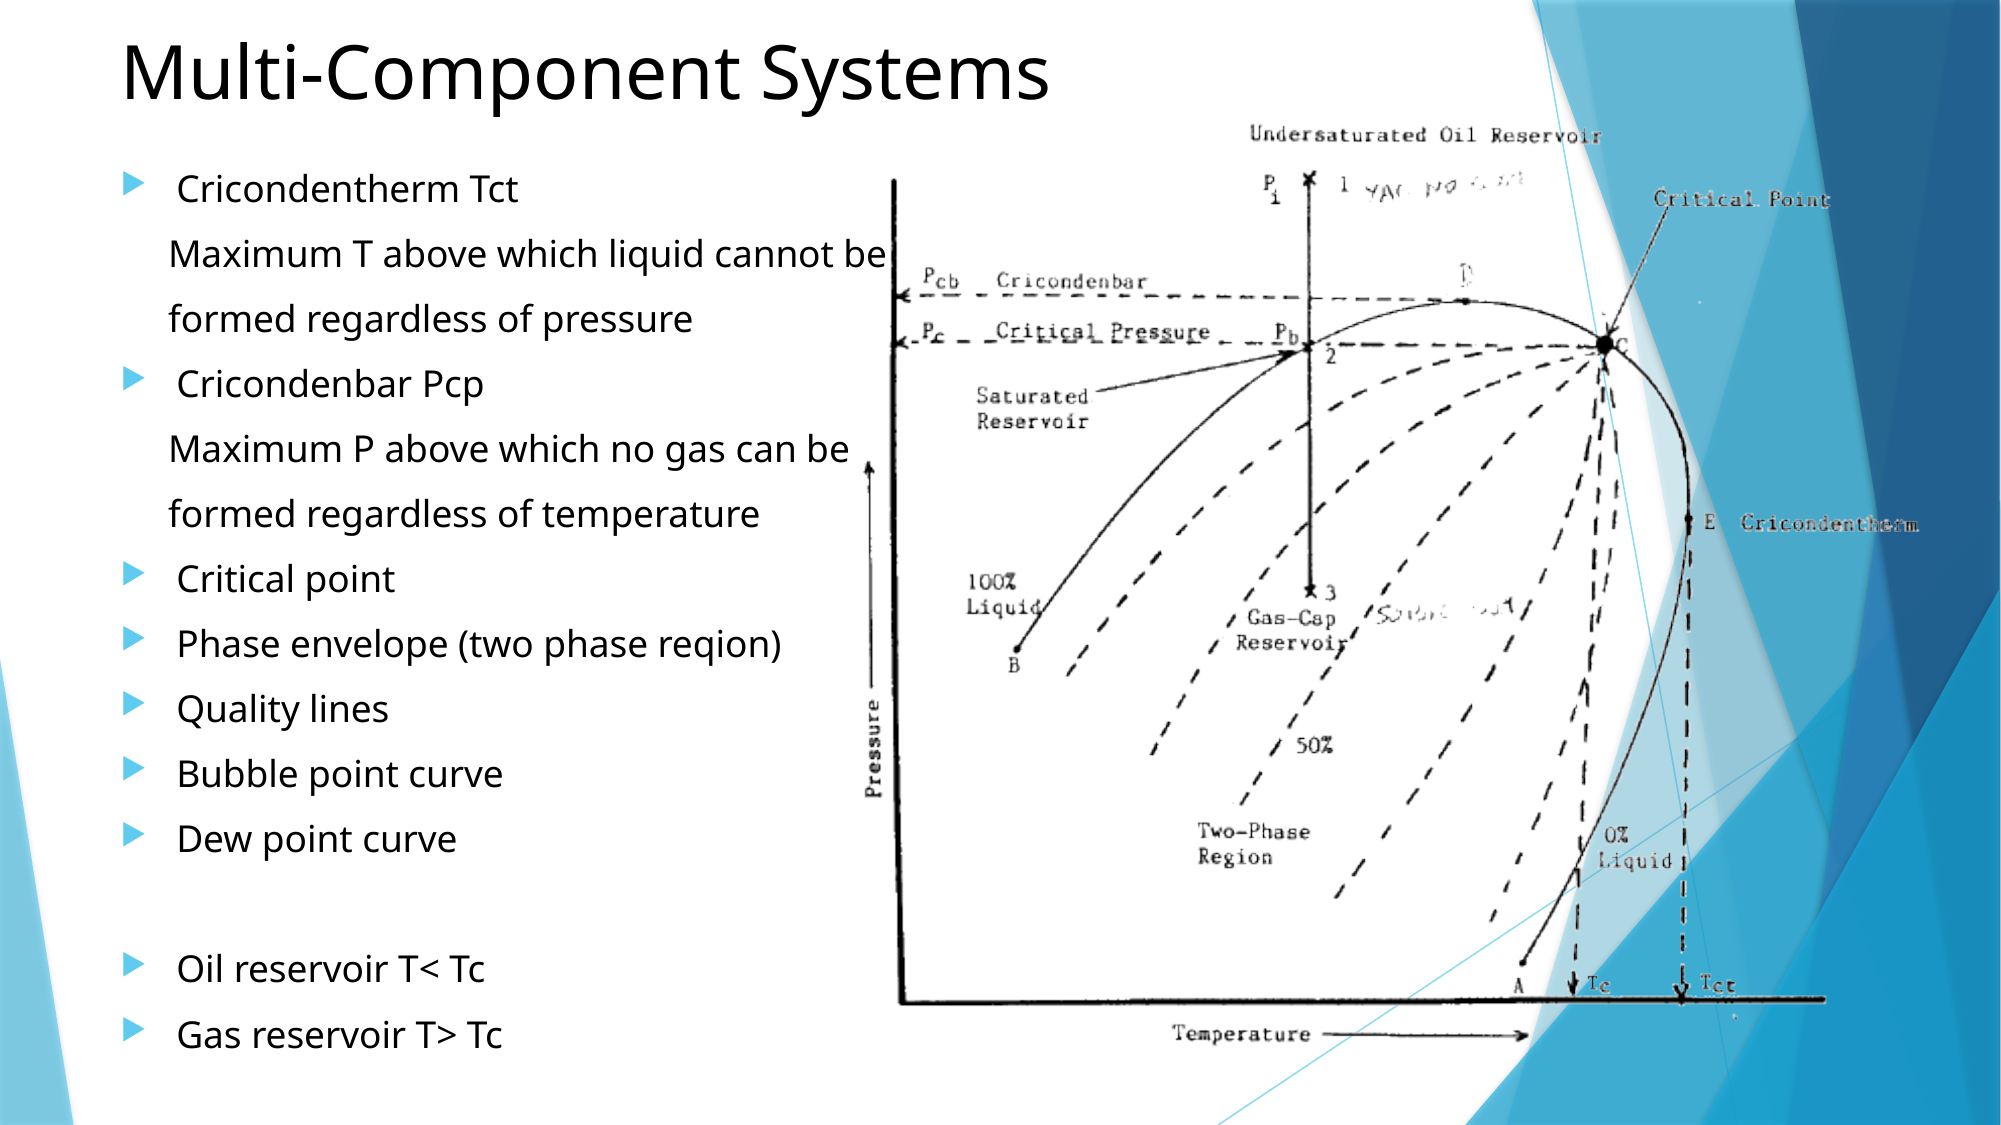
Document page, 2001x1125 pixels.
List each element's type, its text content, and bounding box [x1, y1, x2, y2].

title Multi-Component Systems [105, 16, 1516, 157]
text_box Cricondentherm Tct Maximum T above which liquid cannot be formed regardless of pressure Cricondenbar Pcp Maximum P above which no gas can be formed regardless of temperature Critical point Phase envelope (two phase reqion) Quality lines Bubble point curve Dew point curve Oil reservoir T< Tc Gas reservoir T> Tc [105, 157, 840, 1073]
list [845, 97, 1995, 1074]
